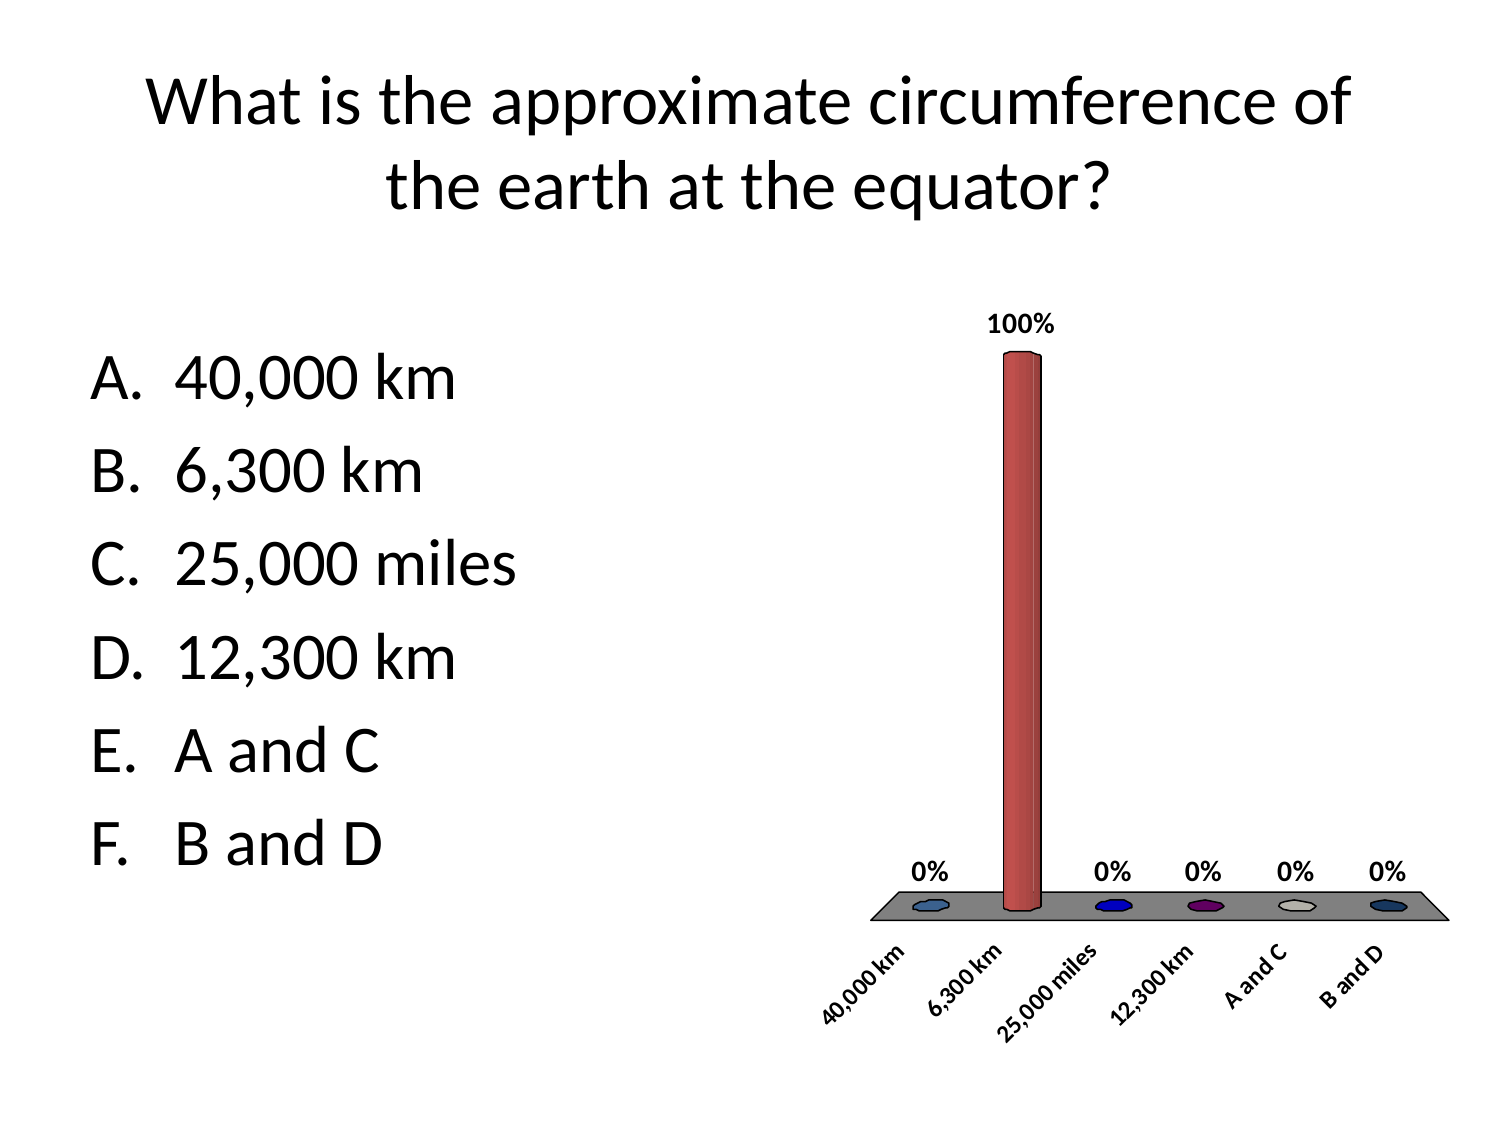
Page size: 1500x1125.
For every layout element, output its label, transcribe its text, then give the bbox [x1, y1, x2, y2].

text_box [739, 262, 1490, 1107]
title What is the approximate circumference of the earth at the equator? [75, 45, 1425, 233]
list 40,000 km 6,300 km 25,000 miles 12,300 km A and C B and D [75, 324, 734, 1005]
